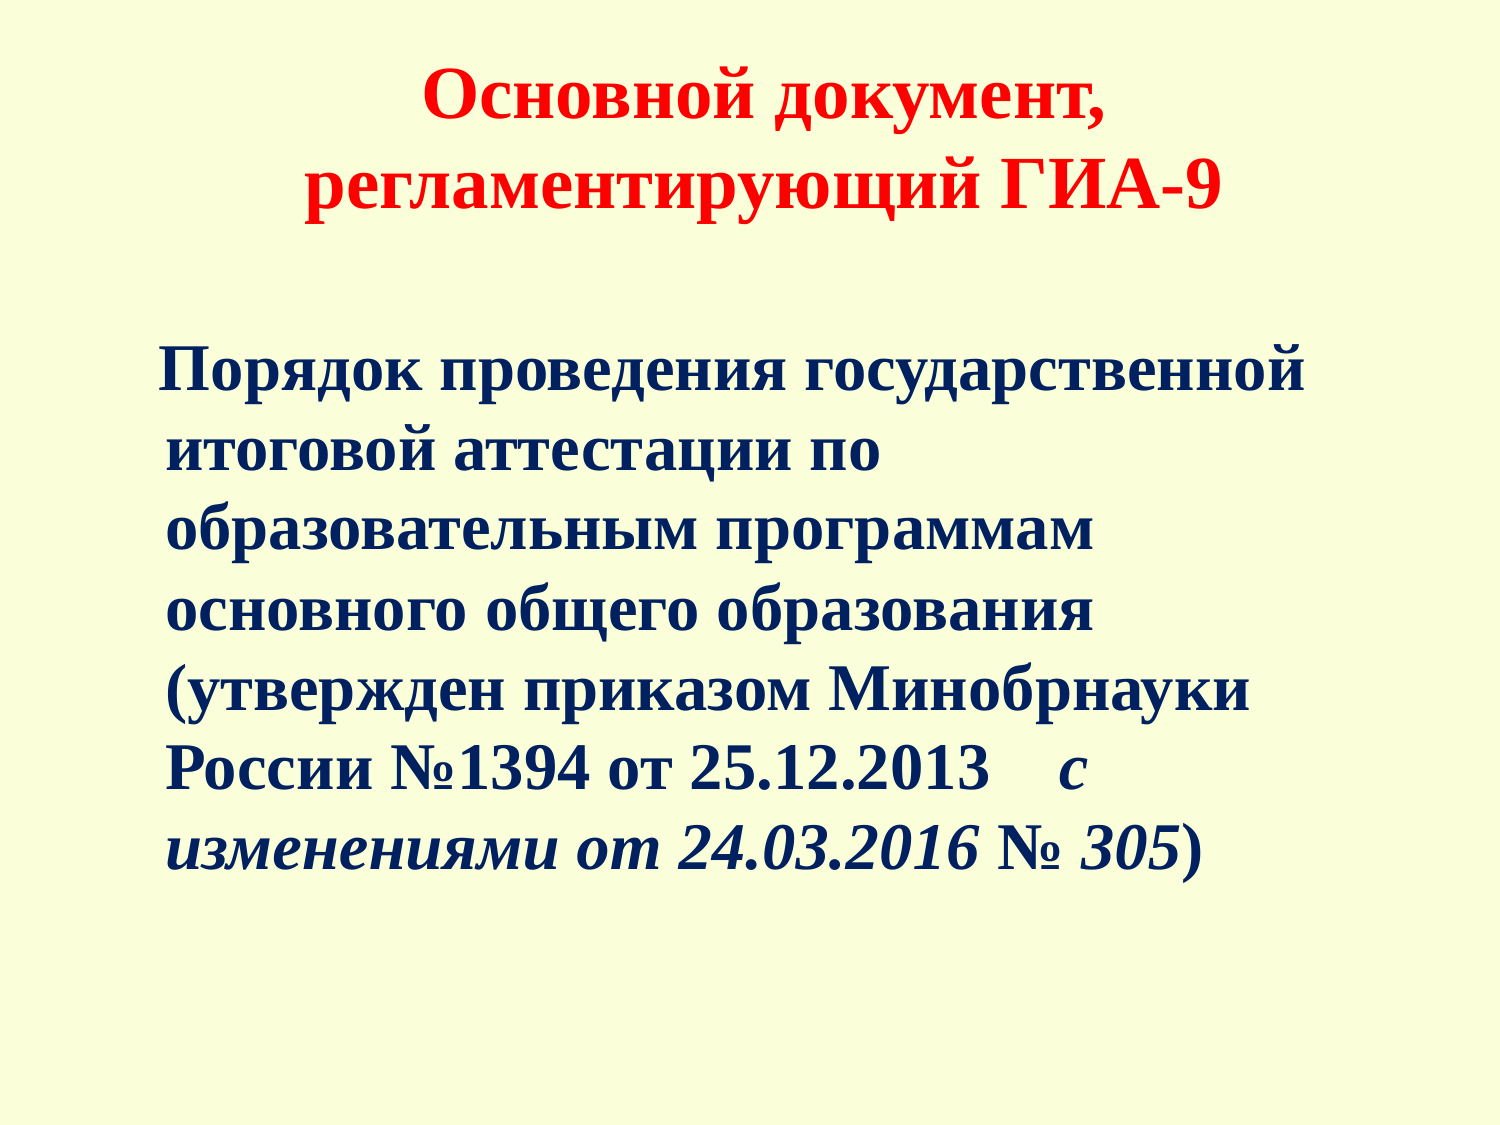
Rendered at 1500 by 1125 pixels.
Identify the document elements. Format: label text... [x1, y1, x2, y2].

list Порядок проведения государственной итоговой аттестации по образовательным программам основного общего образования (утвержден приказом Минобрнауки России №1394 от 25.12.2013 с изменениями от 24.03.2016 № 305) [93, 222, 1395, 907]
title Основной документ, регламентирующий ГИА-9 [74, 44, 1454, 223]
